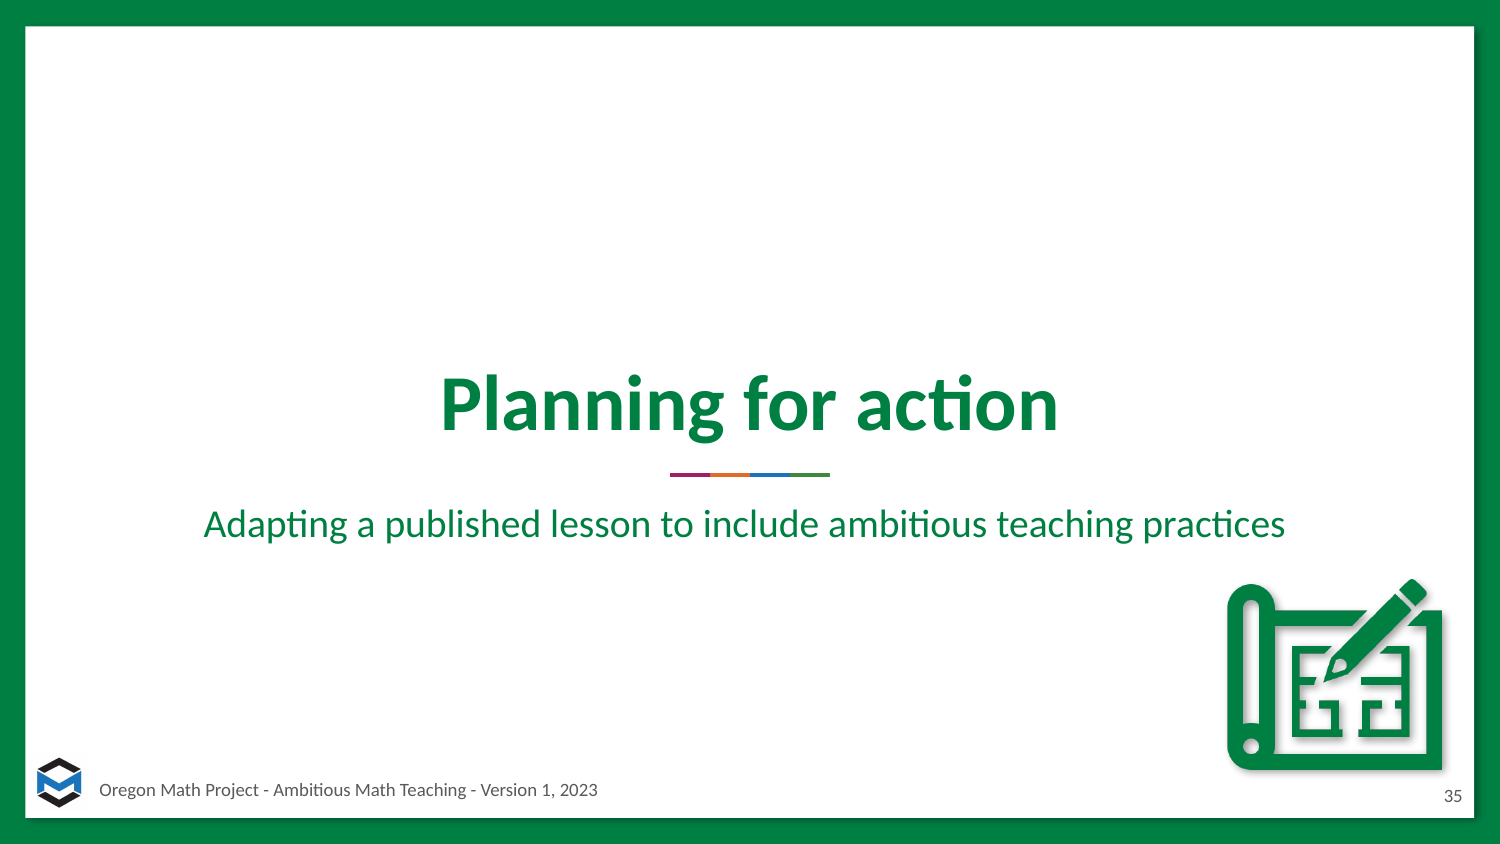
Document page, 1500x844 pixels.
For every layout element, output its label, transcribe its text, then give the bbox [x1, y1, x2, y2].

subtitle Adapting a published lesson to include ambitious teaching practices [187, 492, 1313, 601]
title Planning for action [187, 159, 1313, 454]
picture [1209, 549, 1460, 801]
picture [670, 473, 830, 477]
picture [29, 754, 89, 811]
slide_number 35 [1361, 772, 1475, 818]
